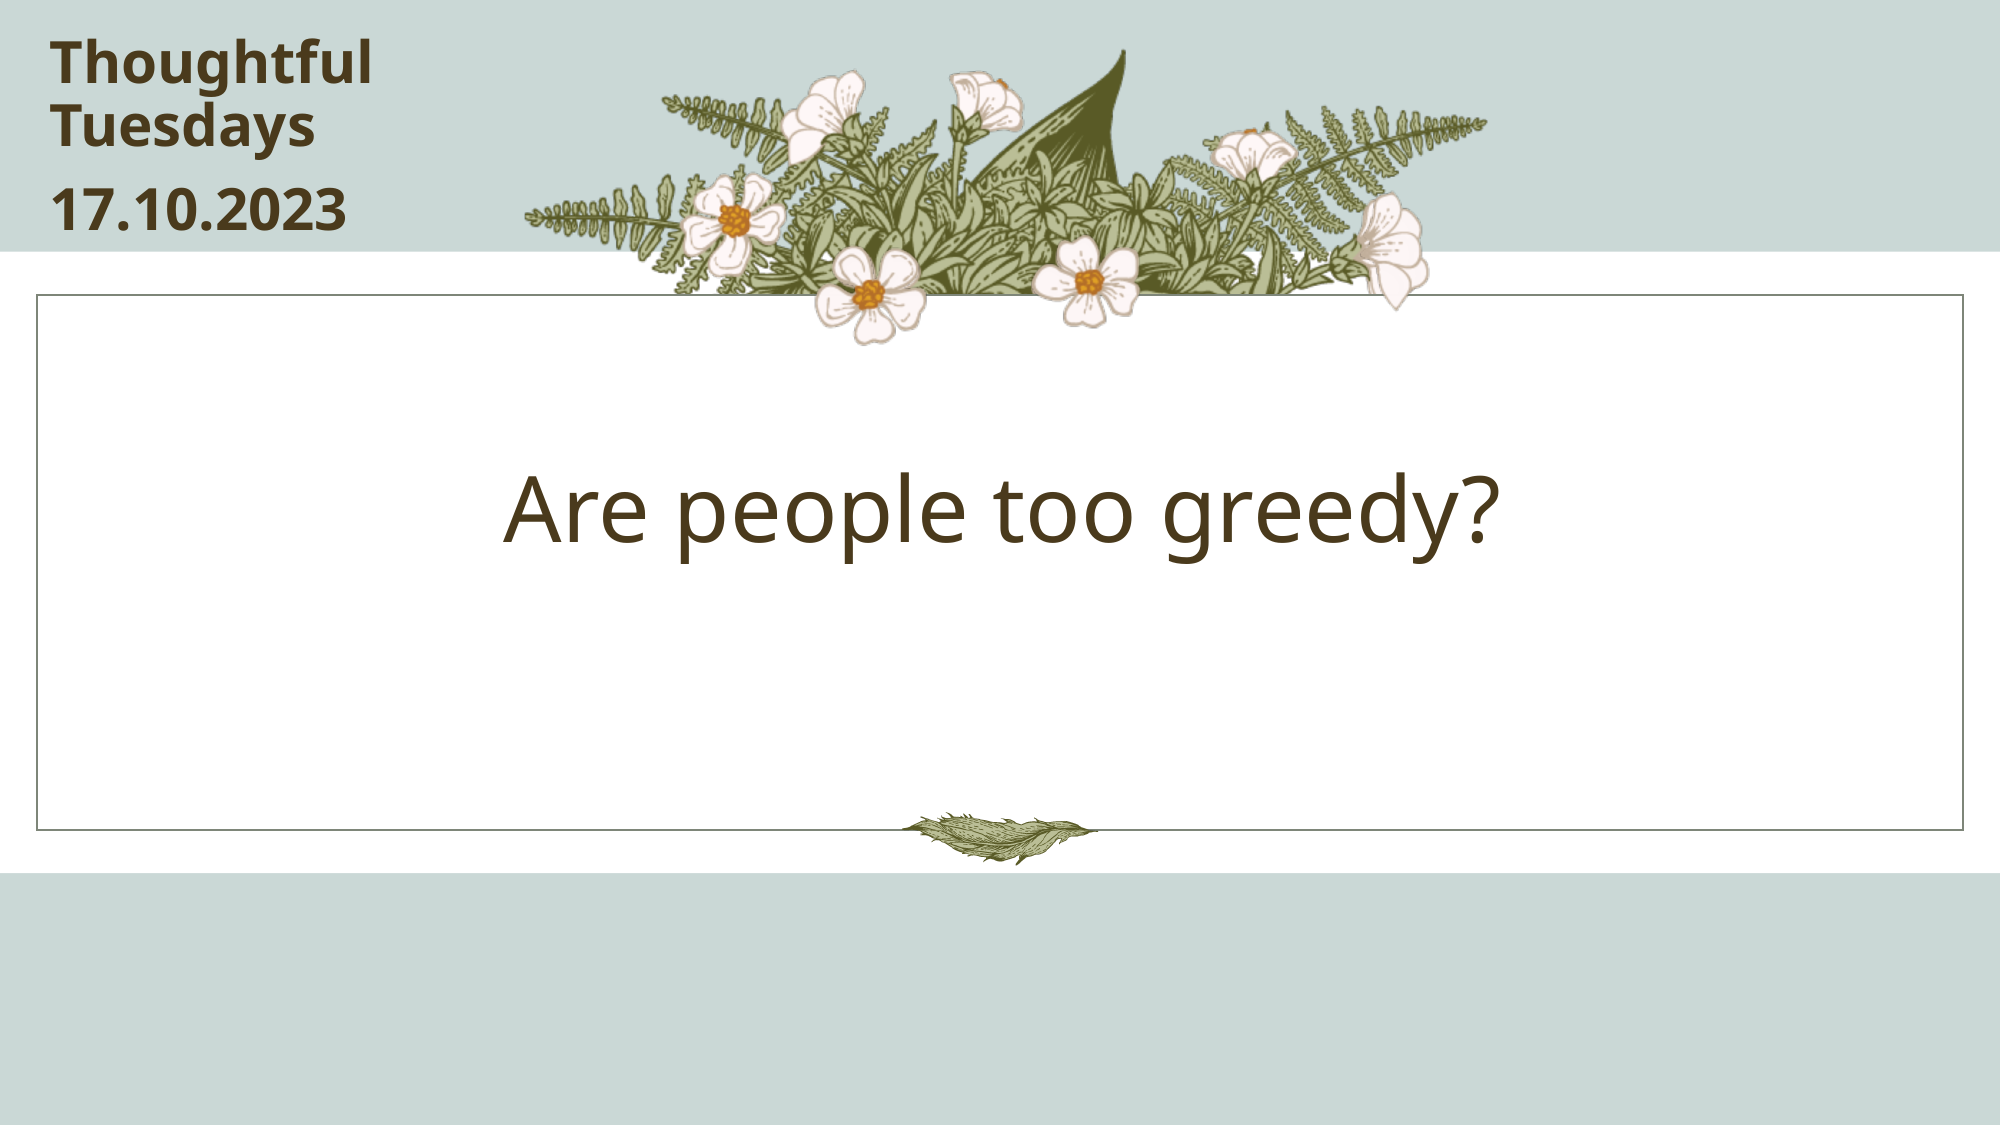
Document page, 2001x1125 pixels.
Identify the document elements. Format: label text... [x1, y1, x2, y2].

picture [512, 29, 1500, 356]
text_box Thoughtful Tuesdays 17.10.2023 [34, 20, 544, 257]
picture [900, 807, 1099, 866]
title Are people too greedy? [289, 456, 1718, 692]
